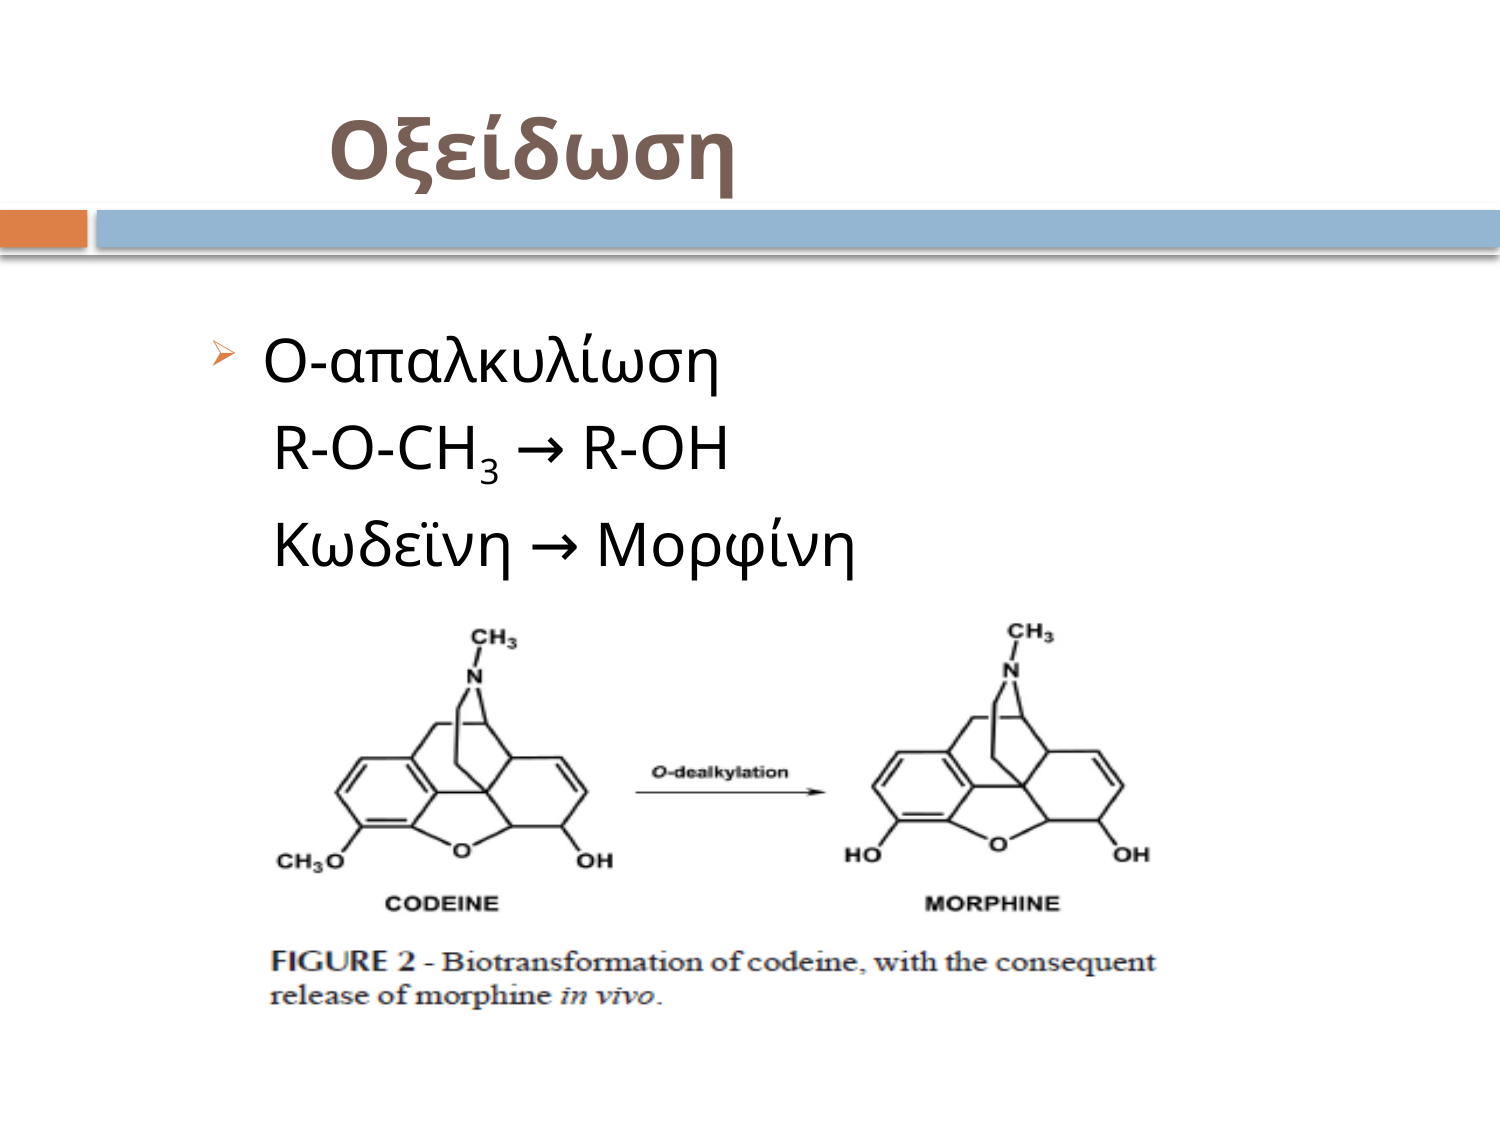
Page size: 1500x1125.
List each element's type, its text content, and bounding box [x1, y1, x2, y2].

list Ο-απαλκυλίωση R-O-CH3 → R-OΗ Κωδεϊνη → Μορφίνη [194, 314, 1500, 990]
title Οξείδωση [312, 90, 1463, 303]
picture [265, 609, 1176, 1012]
